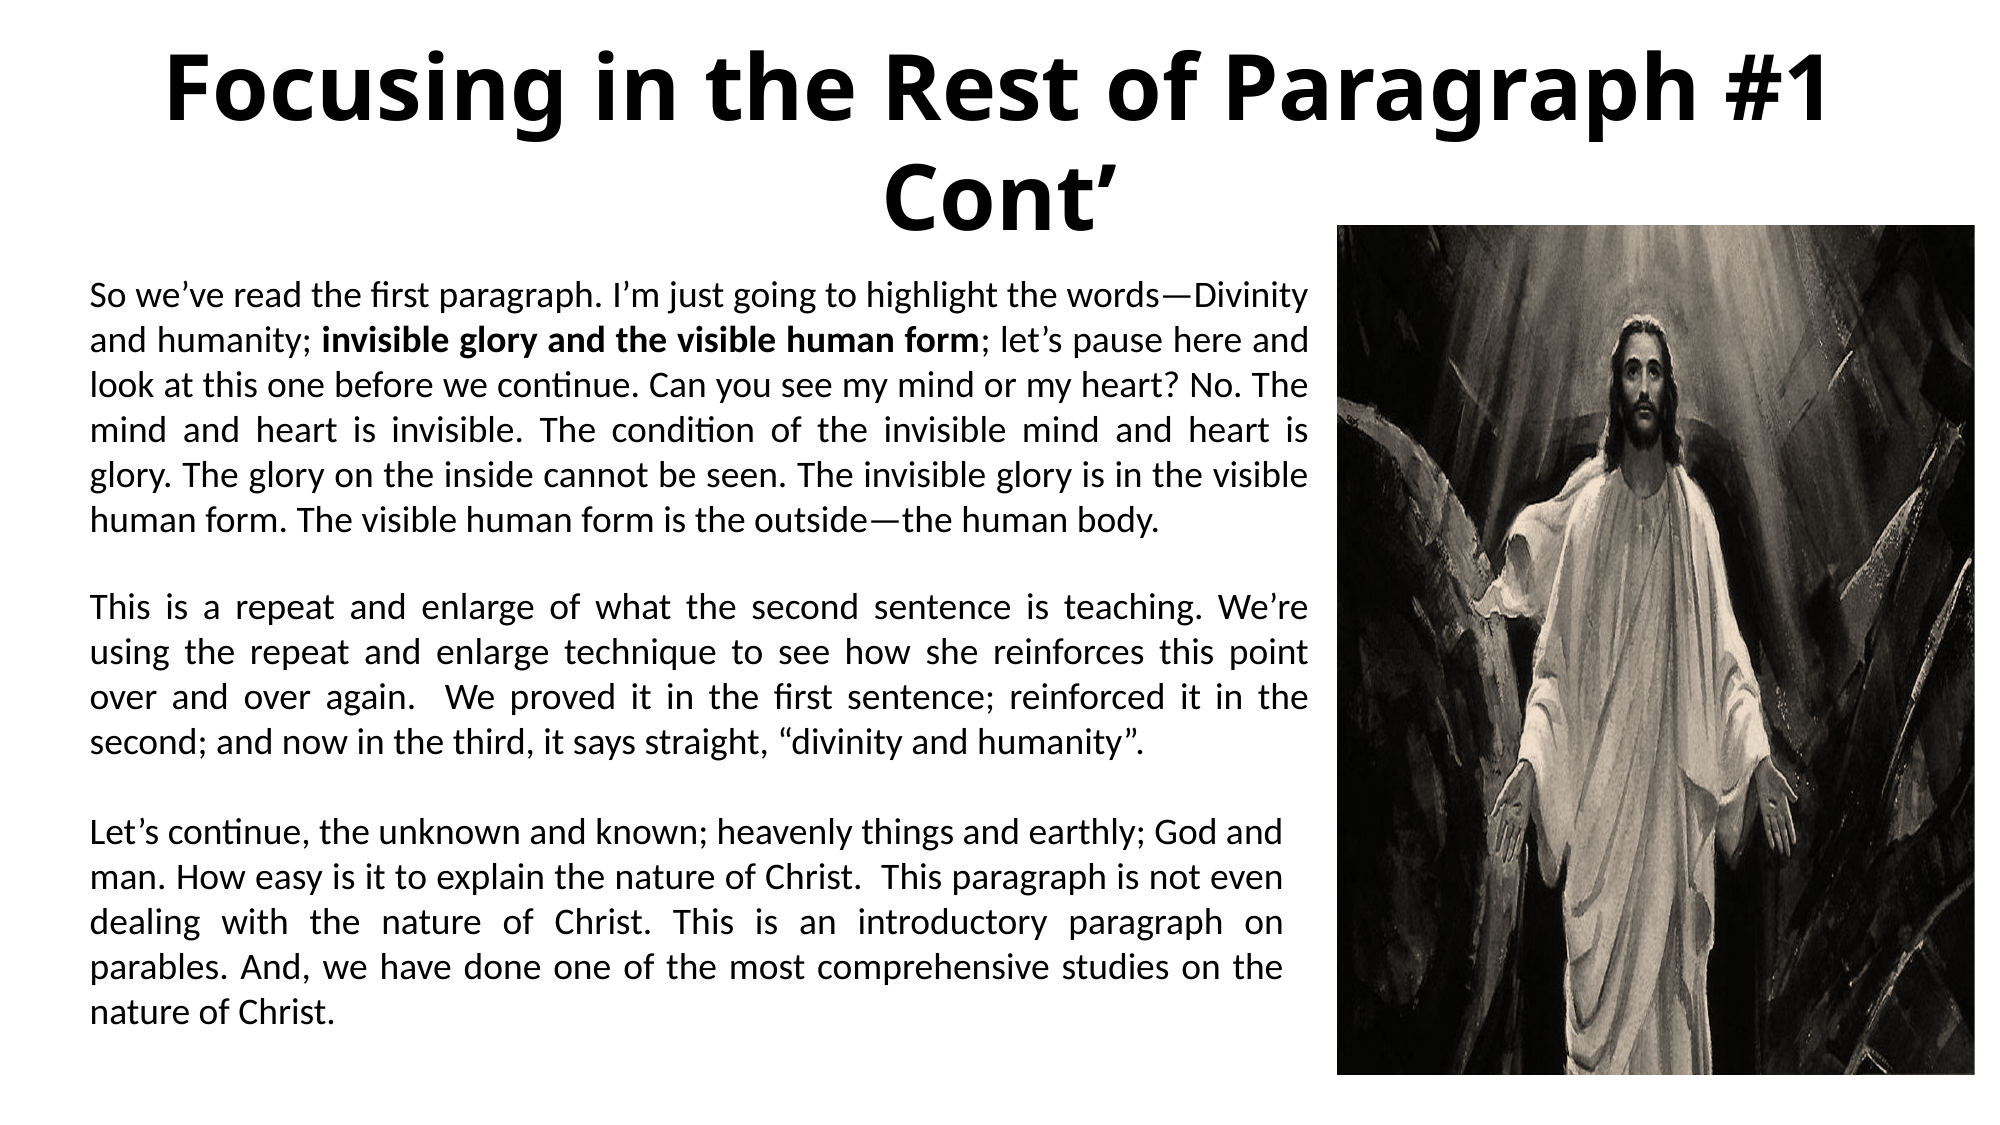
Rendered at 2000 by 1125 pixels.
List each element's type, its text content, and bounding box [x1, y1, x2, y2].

text_box Let’s continue, the unknown and known; heavenly things and earthly; God and man. How easy is it to explain the nature of Christ. This paragraph is not even dealing with the nature of Christ. This is an introductory paragraph on parables. And, we have done one of the most comprehensive studies on the nature of Christ. [74, 799, 1300, 1040]
text_box This is a repeat and enlarge of what the second sentence is teaching. We’re using the repeat and enlarge technique to see how she reinforces this point over and over again. We proved it in the first sentence; reinforced it in the second; and now in the third, it says straight, “divinity and humanity”. [74, 574, 1325, 770]
picture [1336, 224, 1975, 1076]
title Focusing in the Rest of Paragraph #1 Cont’ [99, 45, 1900, 233]
text_box So we’ve read the first paragraph. I’m just going to highlight the words—Divinity and humanity; invisible glory and the visible human form; let’s pause here and look at this one before we continue. Can you see my mind or my heart? No. The mind and heart is invisible. The condition of the invisible mind and heart is glory. The glory on the inside cannot be seen. The invisible glory is in the visible human form. The visible human form is the outside—the human body. [74, 262, 1325, 548]
